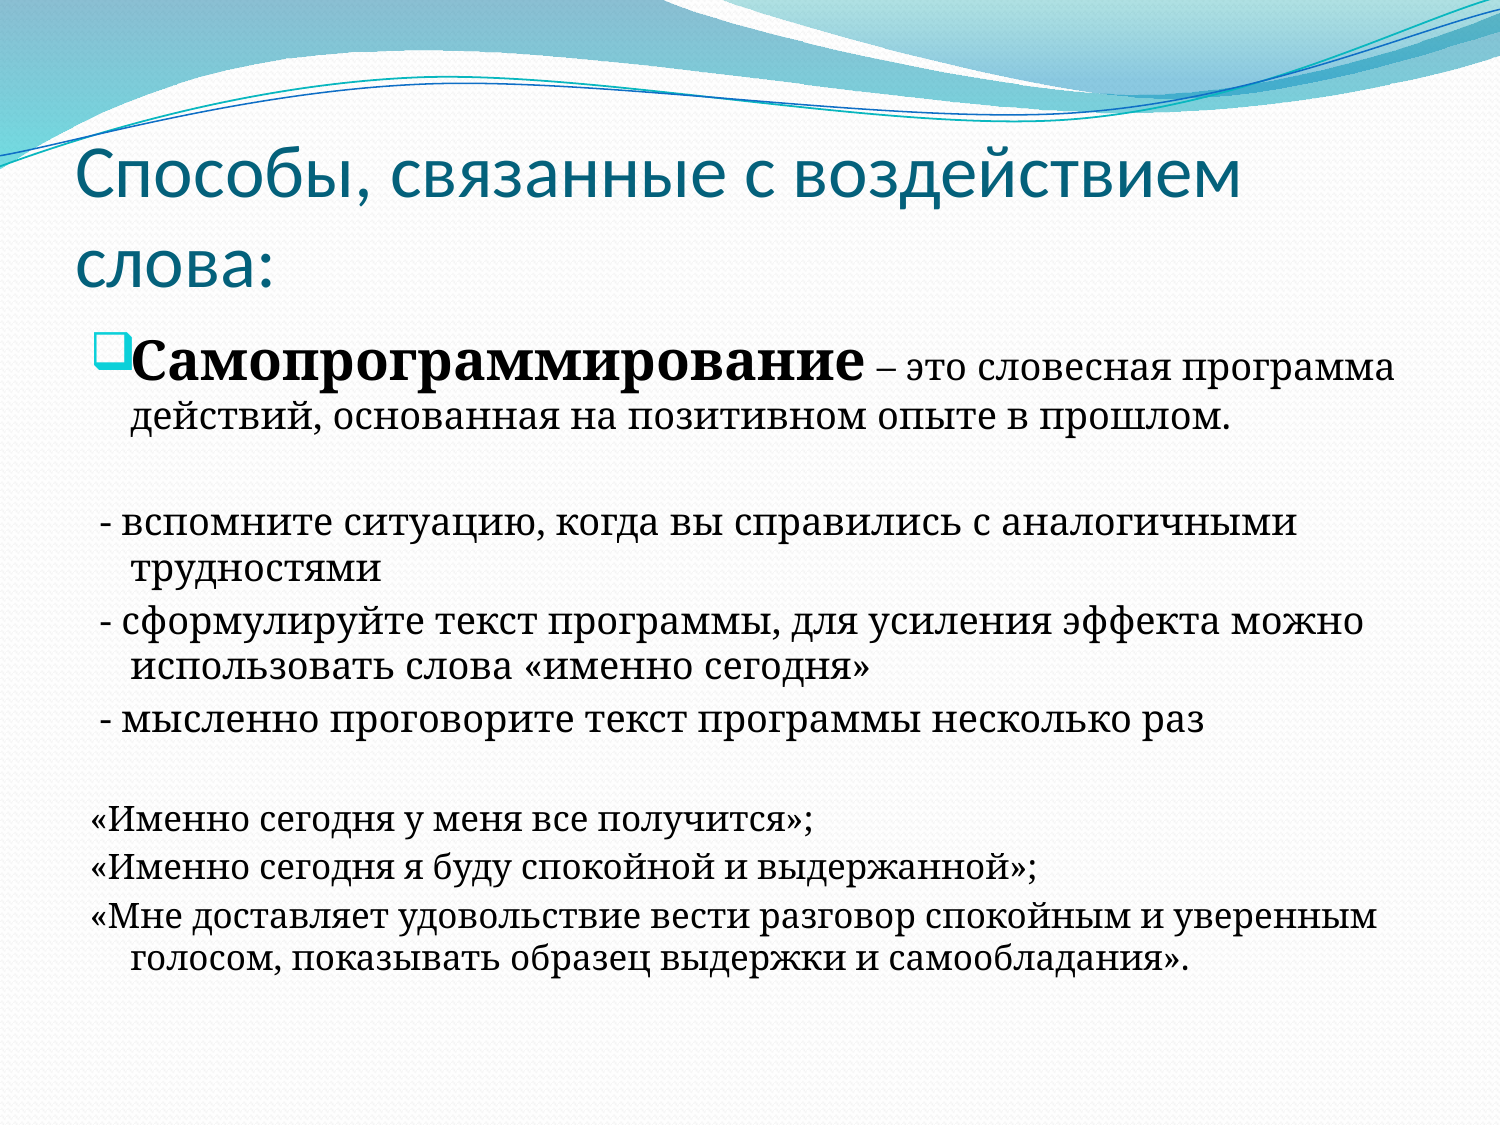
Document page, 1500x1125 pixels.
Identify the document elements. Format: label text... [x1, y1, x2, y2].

list Самопрограммирование – это словесная программа действий, основанная на позитивном опыте в прошлом. - вспомните ситуацию, когда вы справились с аналогичными трудностями - сформулируйте текст программы, для усиления эффекта можно использовать слова «именно сегодня» - мысленно проговорите текст программы несколько раз «Именно сегодня у меня все получится»; «Именно сегодня я буду спокойной и выдержанной»; «Мне доставляет удовольствие вести разговор спокойным и уверенным голосом, показывать образец выдержки и самообладания». [75, 317, 1425, 1038]
title Способы, связанные с воздействием слова: [75, 115, 1425, 303]
